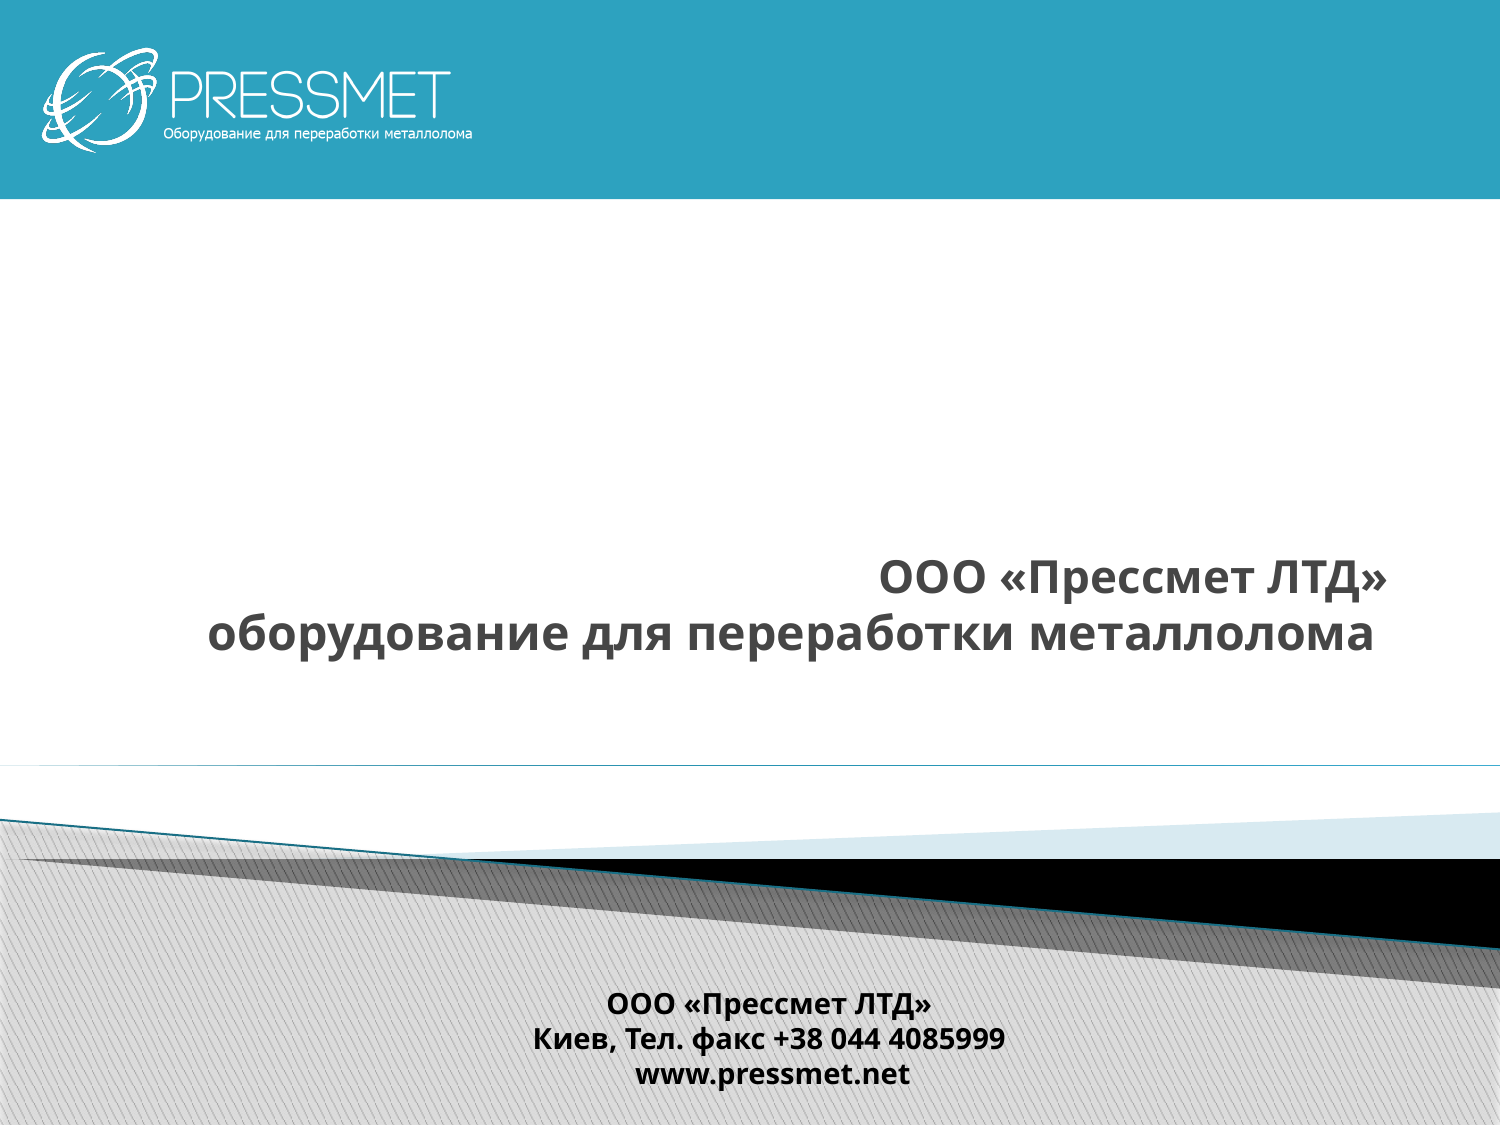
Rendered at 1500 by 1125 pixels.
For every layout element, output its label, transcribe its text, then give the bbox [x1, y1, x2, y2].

text_box ООО «Прессмет ЛТД» Киев, Тел. факс +38 044 4085999 www.pressmet.net [123, 1011, 1415, 1094]
picture [5, 859, 1500, 989]
picture [40, 47, 472, 153]
title ООО «Прессмет ЛТД» оборудование для переработки металлолома [128, 490, 1404, 668]
text_box [0, 0, 1500, 204]
